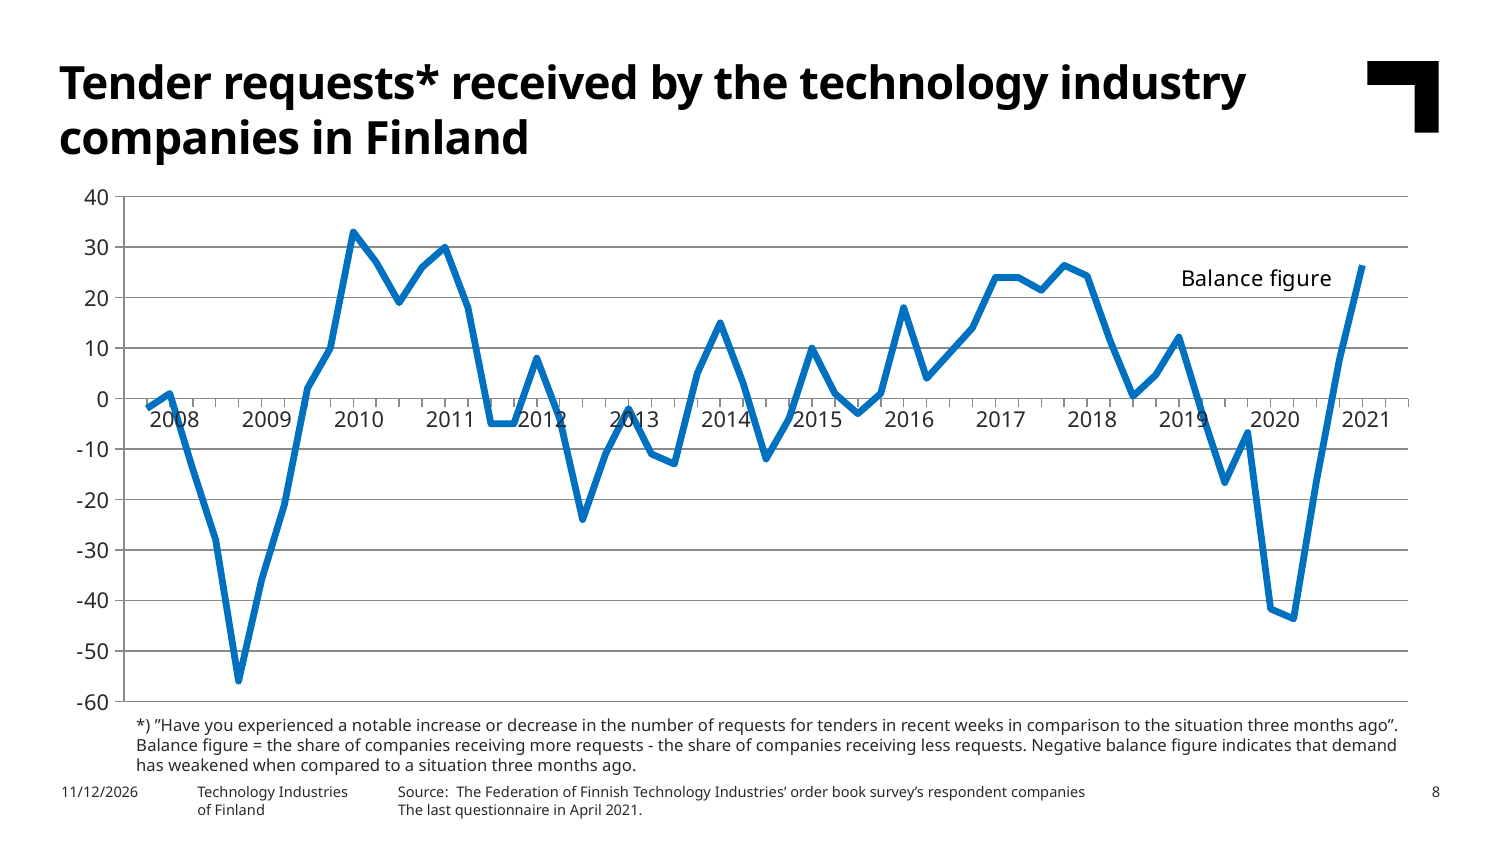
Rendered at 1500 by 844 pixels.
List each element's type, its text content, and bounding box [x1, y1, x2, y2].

list Tender requests* received by the technology industry companies in Finland [41, 46, 1353, 188]
chart [62, 177, 1440, 720]
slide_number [46, 775, 197, 803]
text_box *) ”Have you experienced a notable increase or decrease in the number of requests for tenders in recent weeks in comparison to the situation three months ago”. Balance figure = the share of companies receiving more requests - the share of companies receiving less requests. Negative balance figure indicates that demand has weakened when compared to a situation three months ago. [121, 727, 1420, 783]
list Source: The Federation of Finnish Technology Industries’ order book survey’s respondent companies The last questionnaire in April 2021. [453, 783, 1388, 803]
slide_number 8 [1388, 775, 1456, 803]
footer Technology Industries of Finland [197, 775, 453, 803]
